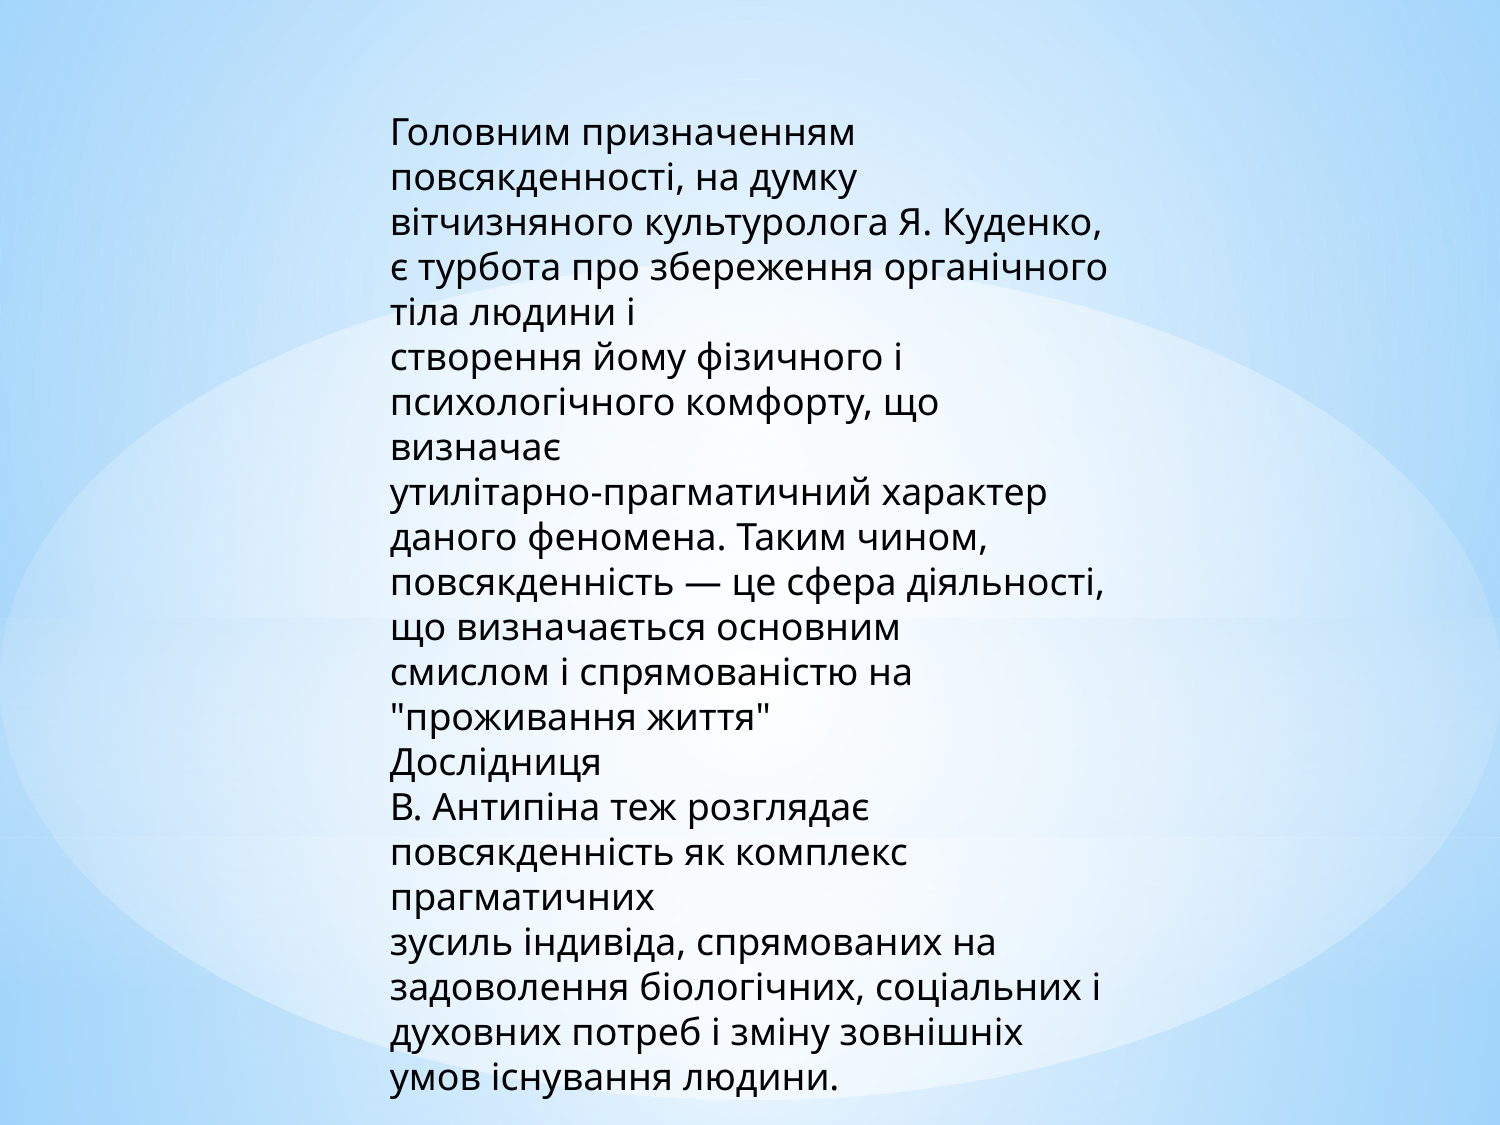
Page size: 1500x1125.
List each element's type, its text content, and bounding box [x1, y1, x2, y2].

text_box Головним призначенням повсякденності, на думку вітчизняного культуролога Я. Куденко, є турбота про збереження органічного тіла людини і створення йому фізичного і психологічного комфорту, що визначає утилітарно-прагматичний характер даного феномена. Таким чином, повсякденність — це сфера діяльності, що визначається основним смислом і спрямованістю на "проживання життя" Дослідниця В. Антипіна теж розглядає повсякденність як комплекс прагматичних зусиль індивіда, спрямованих на задоволення біологічних, соціальних і духовних потреб і зміну зовнішніх умов існування людини. [374, 100, 1125, 1106]
